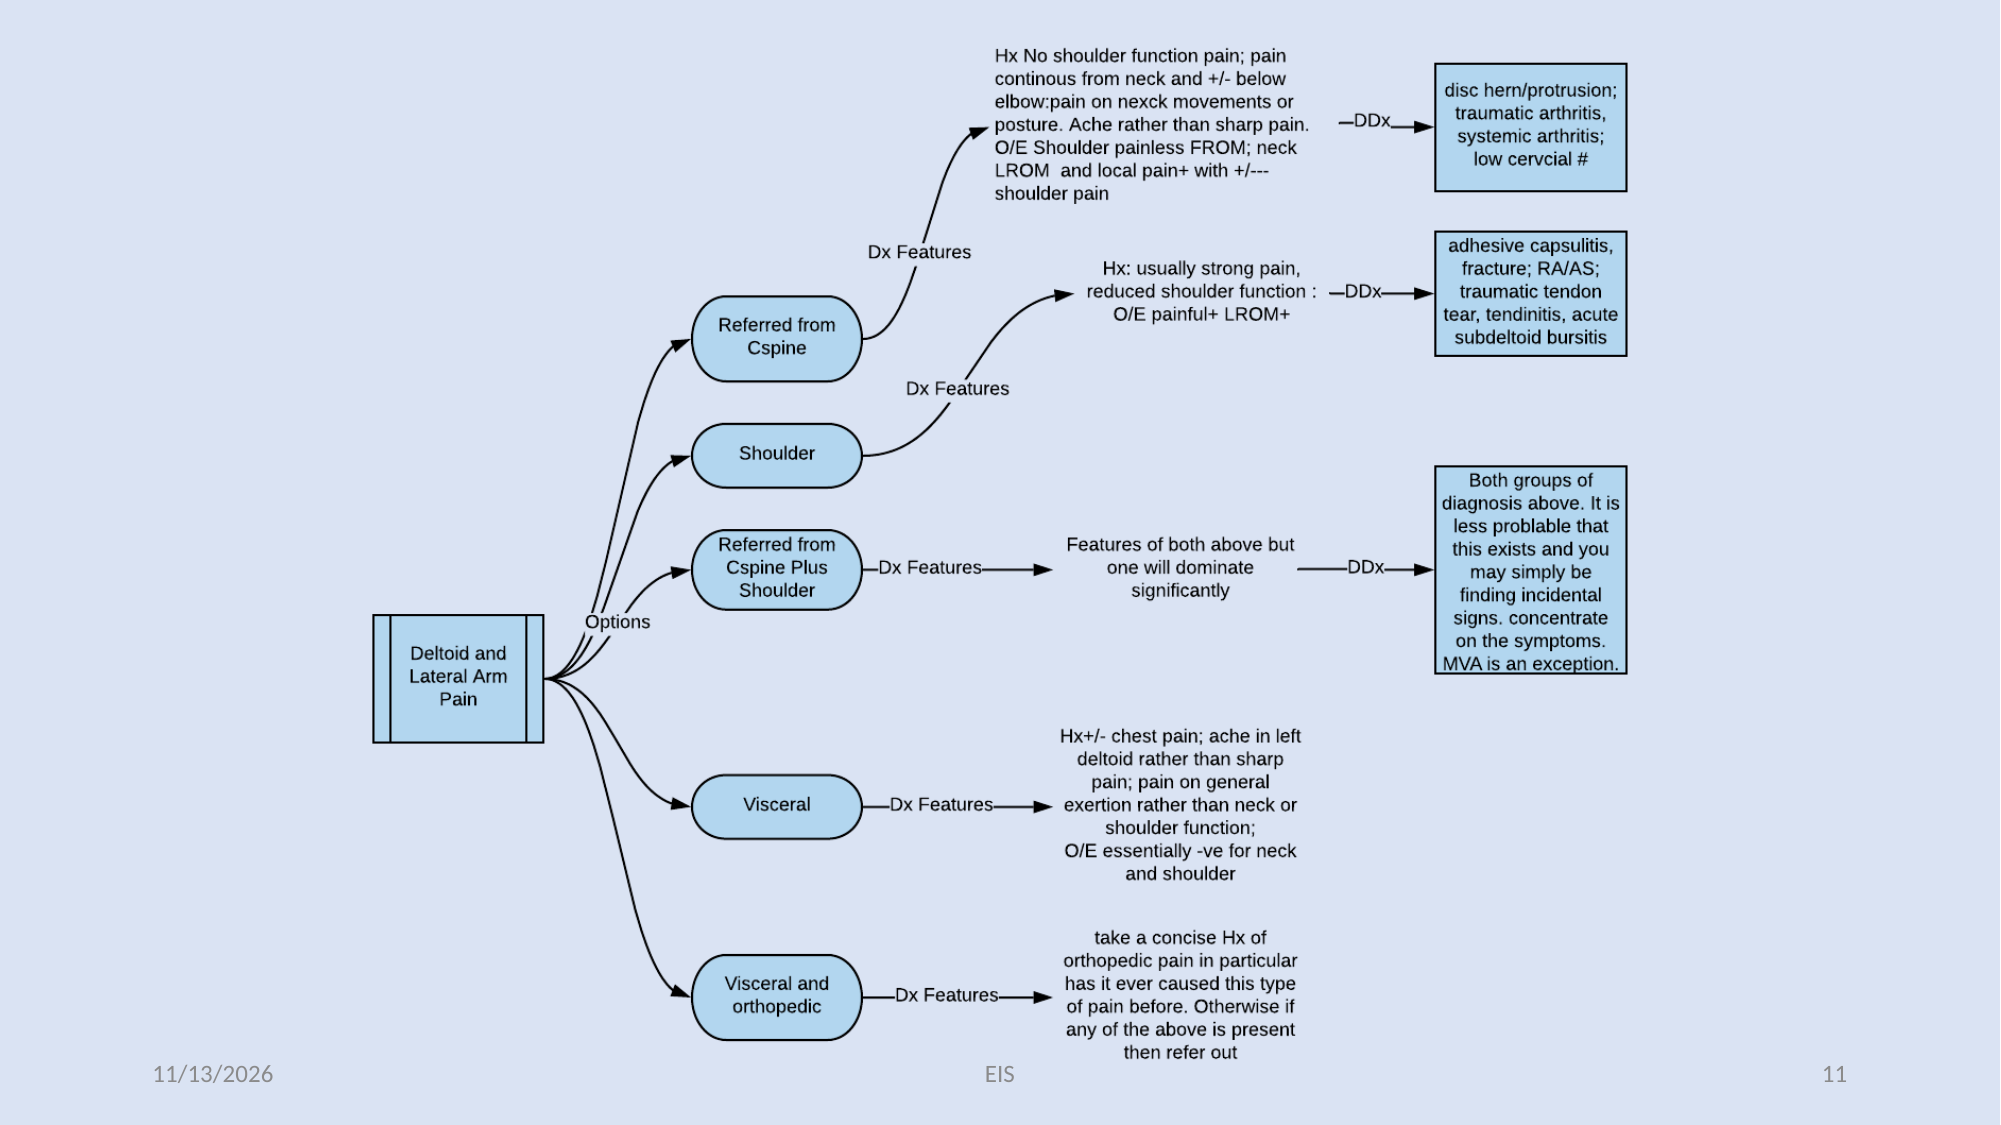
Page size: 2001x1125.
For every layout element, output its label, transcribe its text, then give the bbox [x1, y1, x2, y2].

slide_number 11 [1669, 1042, 1863, 1103]
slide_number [137, 1042, 331, 1103]
picture [331, 0, 1669, 1125]
